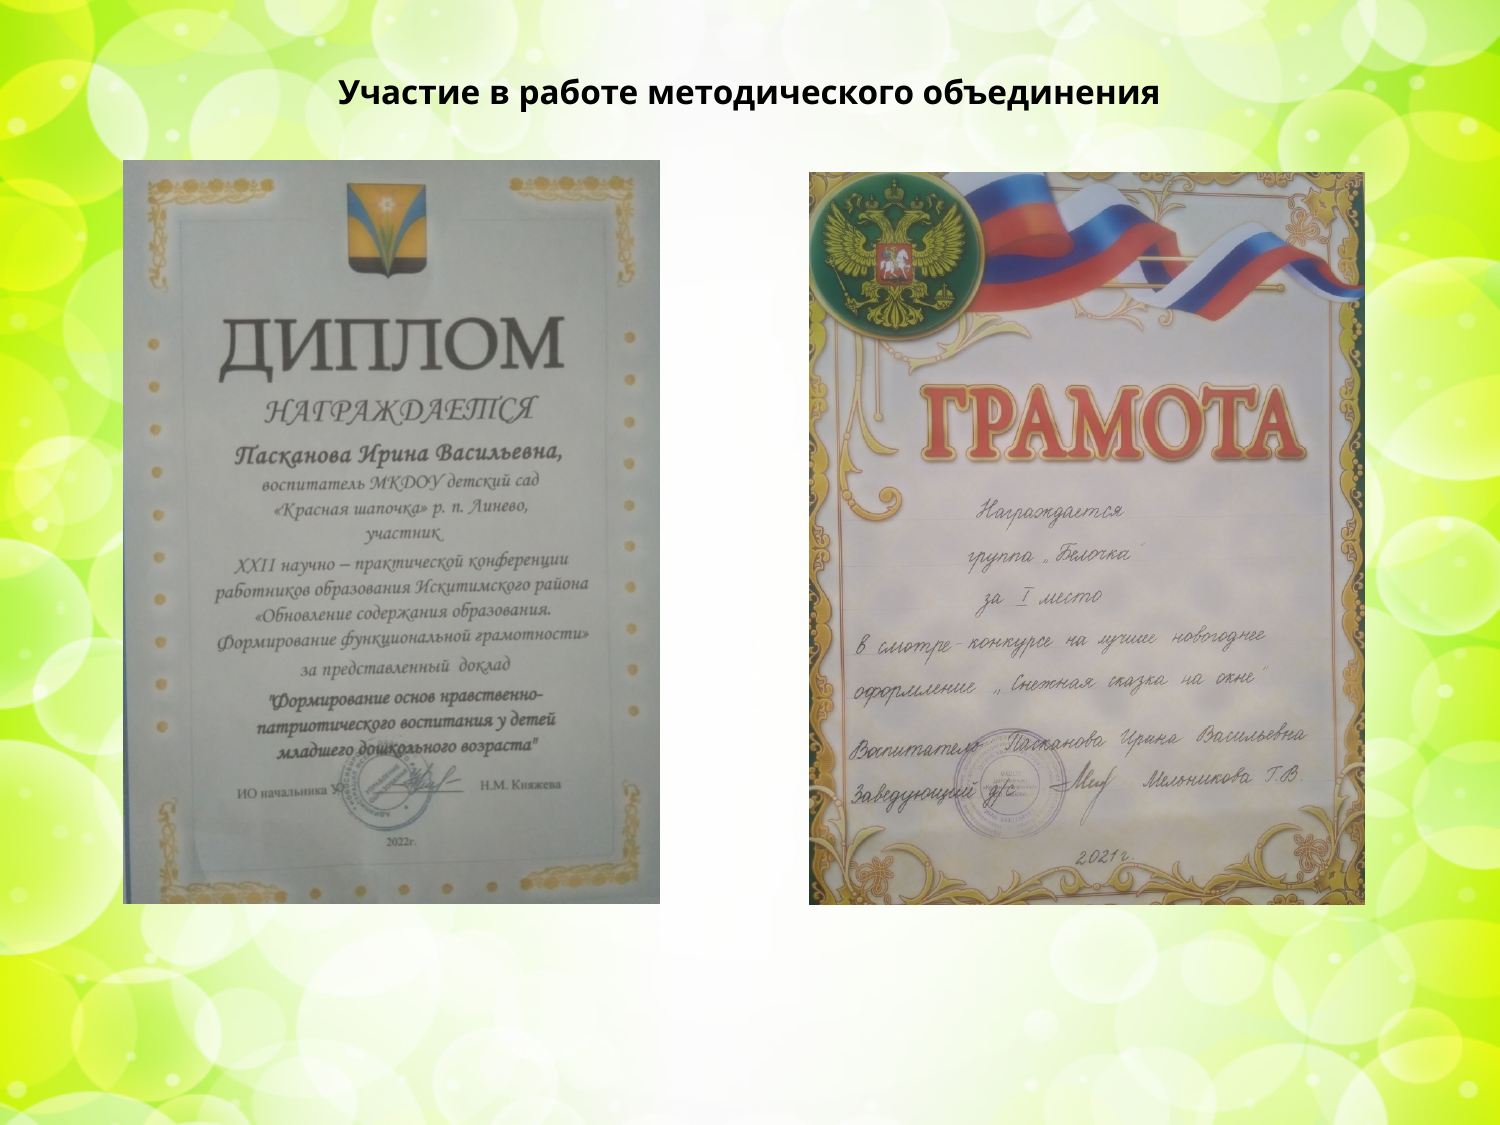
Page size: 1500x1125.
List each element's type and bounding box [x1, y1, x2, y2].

picture [0, 0, 1500, 1125]
list [123, 160, 660, 904]
